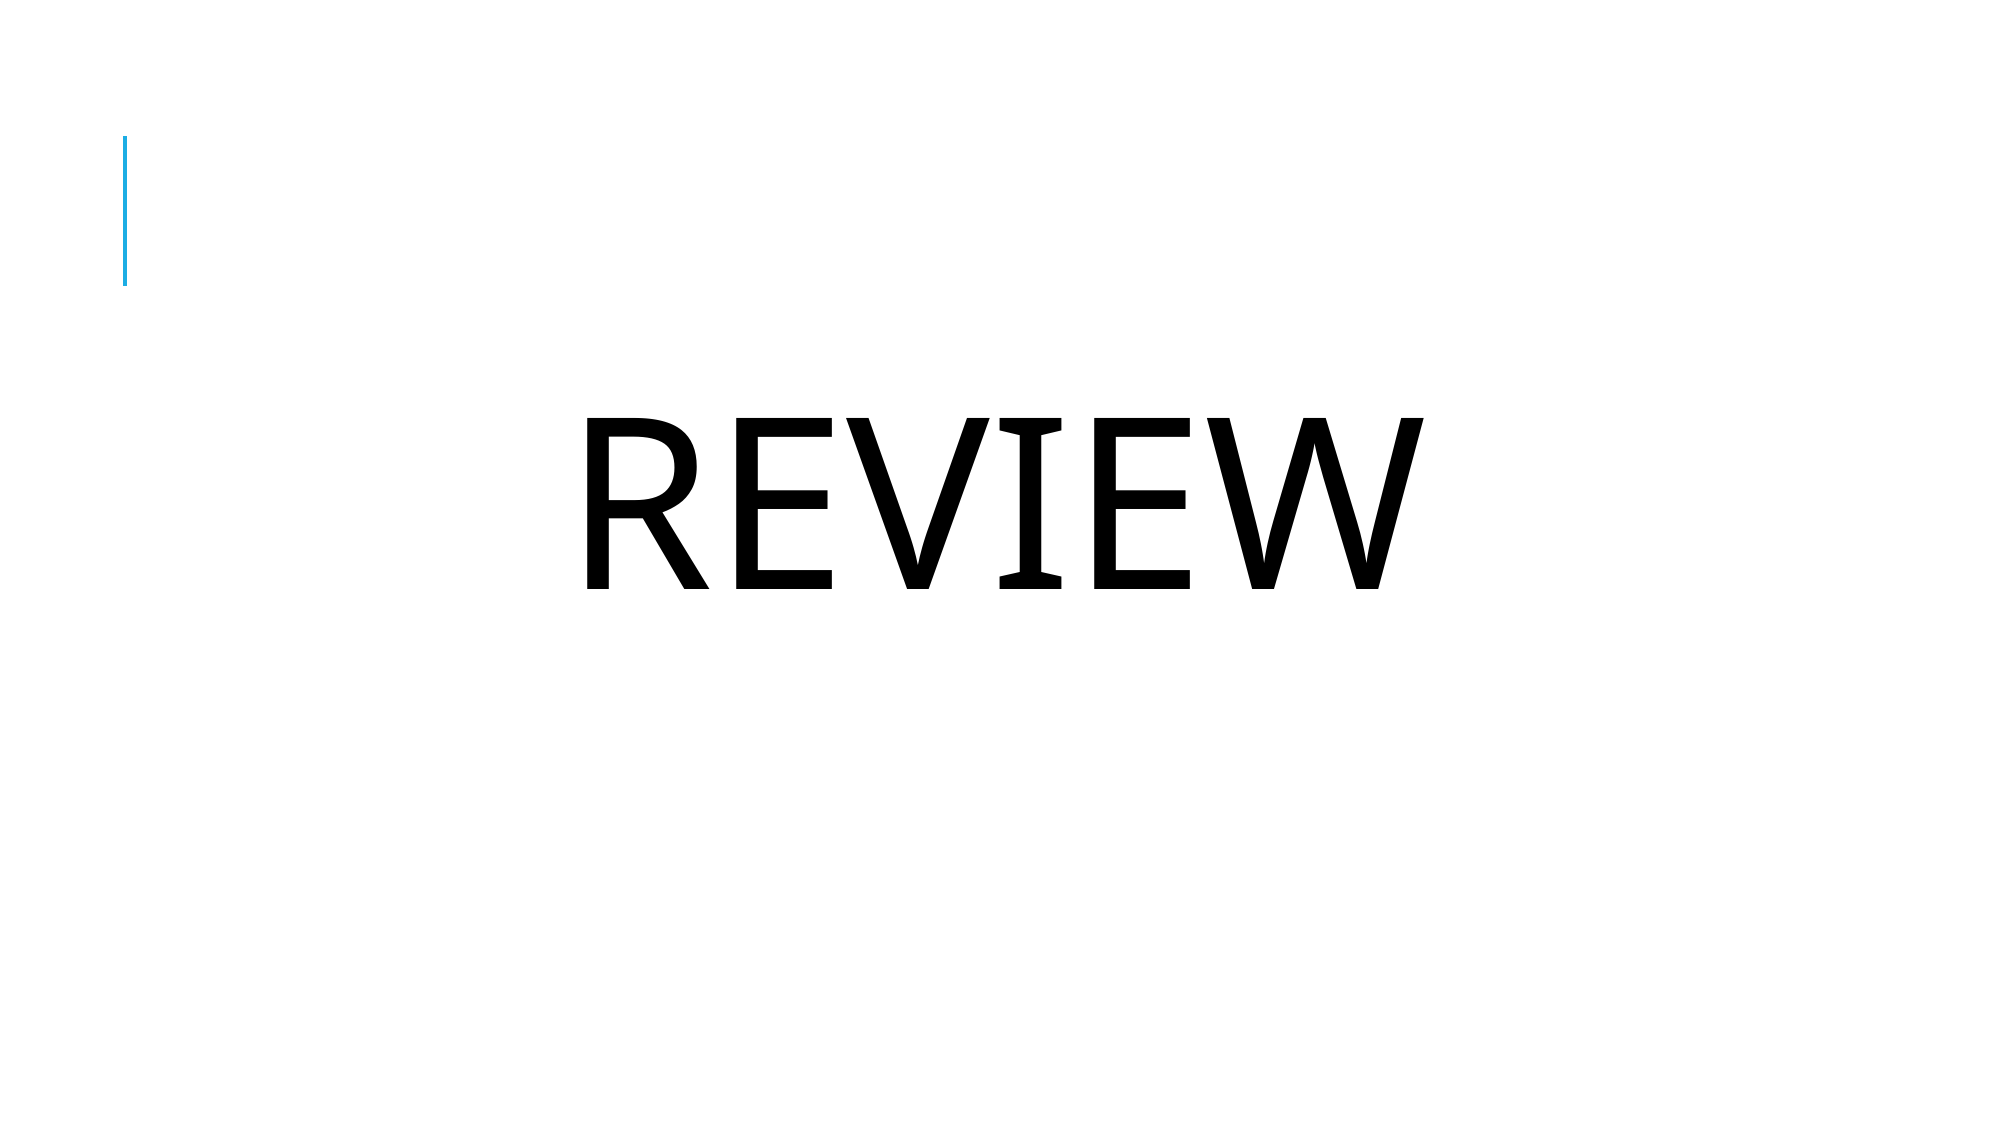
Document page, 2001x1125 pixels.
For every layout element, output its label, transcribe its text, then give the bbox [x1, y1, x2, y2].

list REVIEW [168, 375, 1763, 1035]
